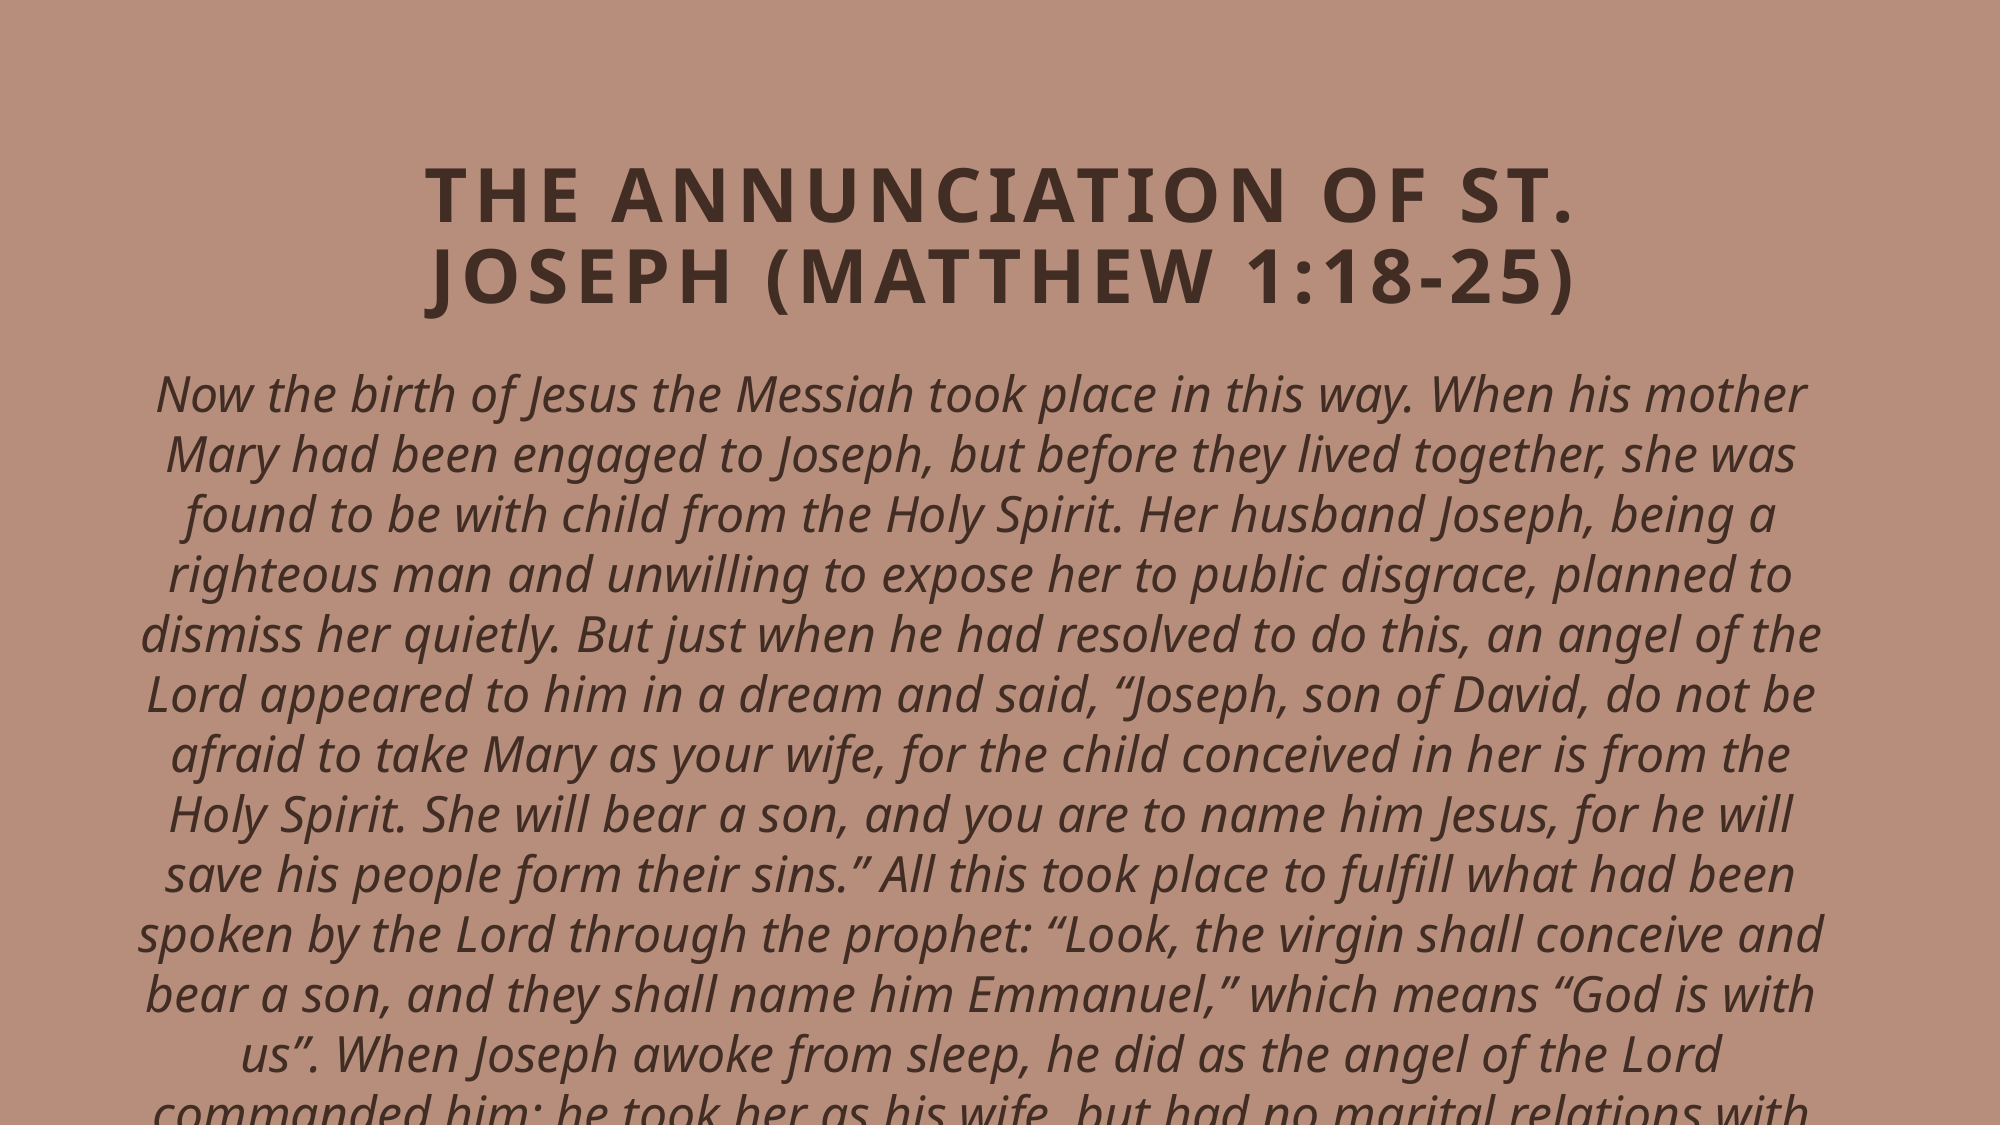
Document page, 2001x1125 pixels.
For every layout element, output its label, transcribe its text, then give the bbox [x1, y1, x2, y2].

subtitle Now the birth of Jesus the Messiah took place in this way. When his mother Mary had been engaged to Joseph, but before they lived together, she was found to be with child from the Holy Spirit. Her husband Joseph, being a righteous man and unwilling to expose her to public disgrace, planned to dismiss her quietly. But just when he had resolved to do this, an angel of the Lord appeared to him in a dream and said, “Joseph, son of David, do not be afraid to take Mary as your wife, for the child conceived in her is from the Holy Spirit. She will bear a son, and you are to name him Jesus, for he will save his people form their sins.” All this took place to fulfill what had been spoken by the Lord through the prophet: “Look, the virgin shall conceive and bear a son, and they shall name him Emmanuel,” which means “God is with us”. When Joseph awoke from sleep, he did as the angel of the Lord commanded him; he took her as his wife, but had no marital relations with her until she had borne a son, and he named him Jesus. [115, 355, 1849, 1013]
title The Annunciation of St. Joseph (Matthew 1:18-25) [337, 112, 1669, 328]
